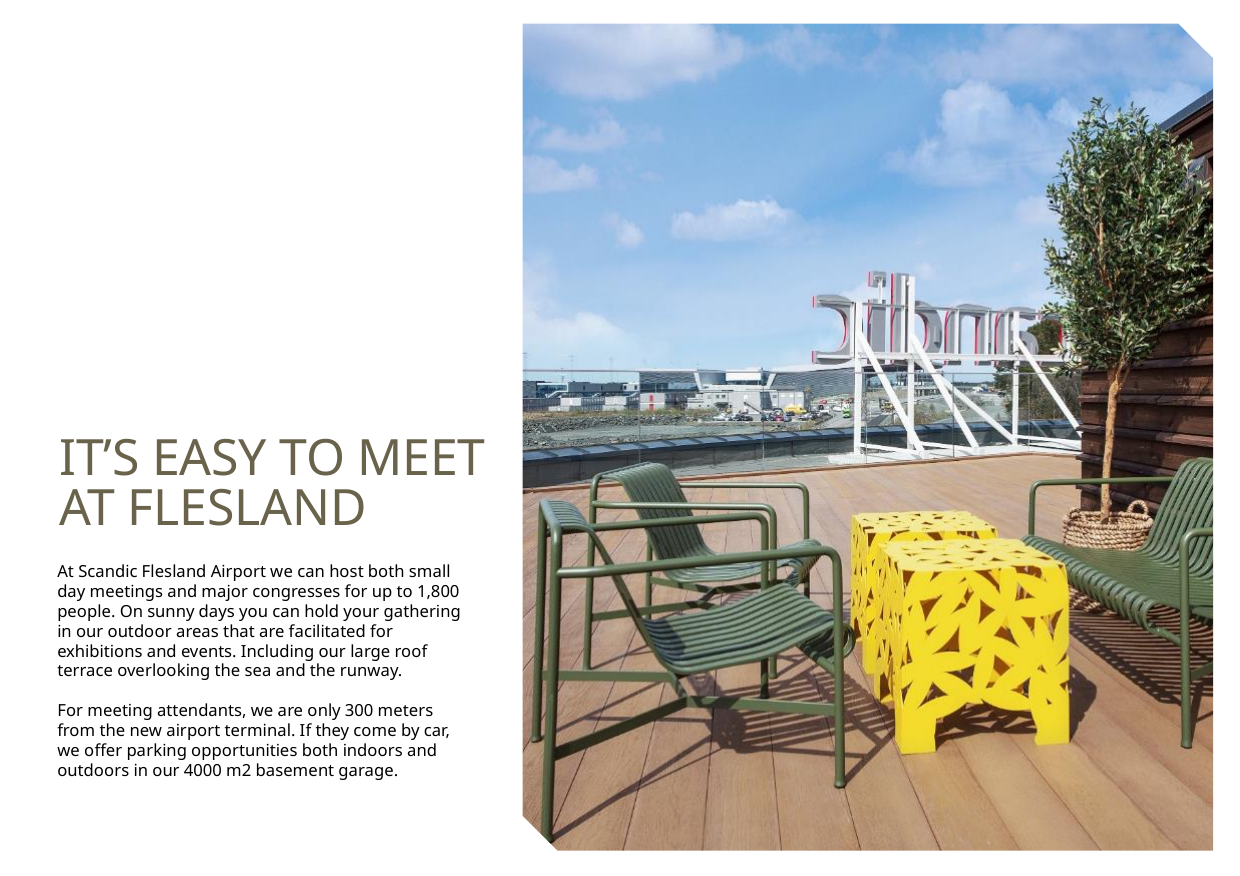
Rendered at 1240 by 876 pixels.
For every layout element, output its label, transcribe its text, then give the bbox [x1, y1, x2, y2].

text_box At Scandic Flesland Airport we can host both small day meetings and major congresses for up to 1,800 people. On sunny days you can hold your gathering in our outdoor areas that are facilitated for exhibitions and events. Including our large roof terrace overlooking the sea and the runway. For meeting attendants, we are only 300 meters from the new airport terminal. If they come by car, we offer parking opportunities both indoors and outdoors in our 4000 m2 basement garage. [57, 560, 470, 781]
picture [522, 23, 1214, 851]
text_box IT’S EASY TO MEET AT FLESLAND [57, 435, 495, 536]
